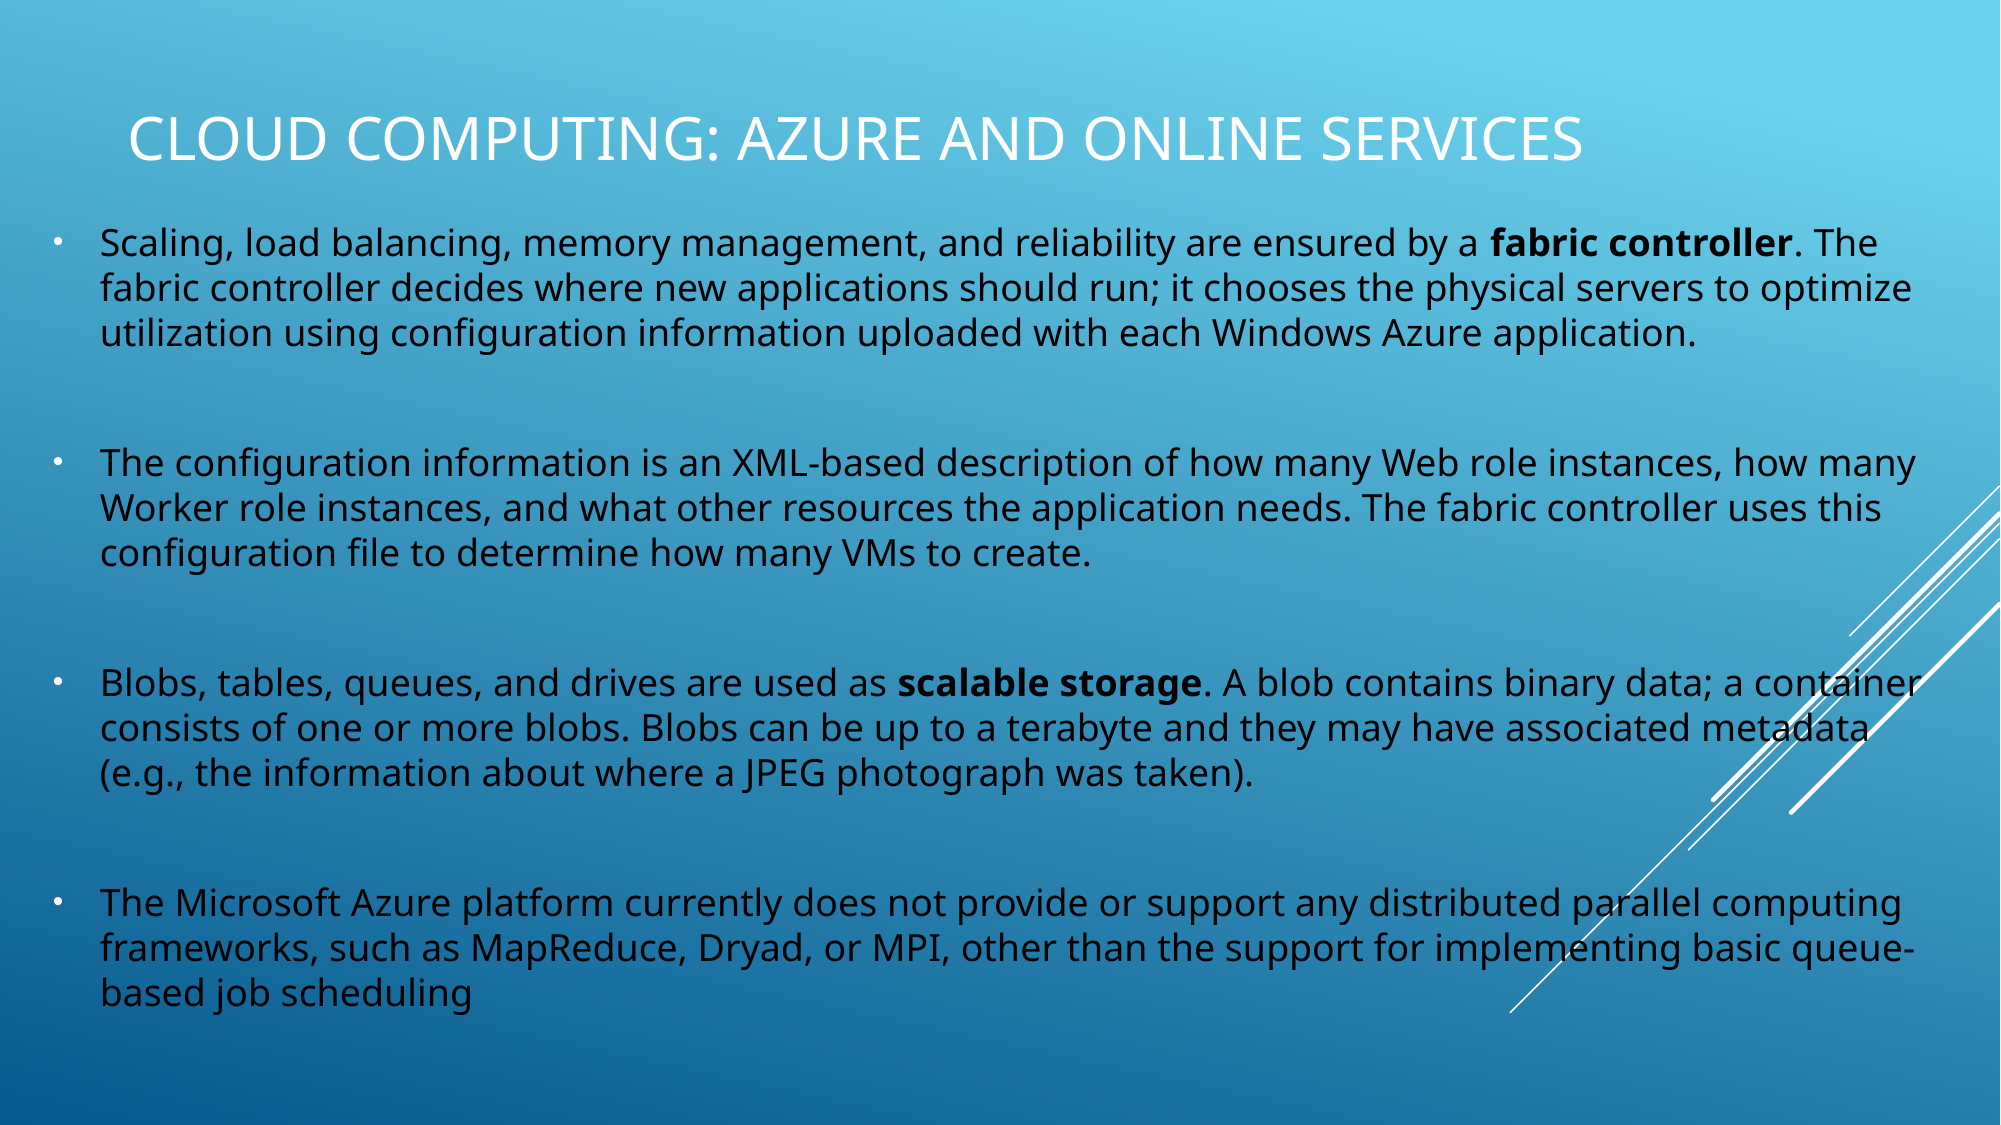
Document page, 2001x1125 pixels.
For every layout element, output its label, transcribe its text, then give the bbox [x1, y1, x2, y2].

title Cloud computing: AZURE and ONLINE SERVICES [112, 46, 1809, 180]
list [25, 186, 1886, 1032]
text_box Scaling, load balancing, memory management, and reliability are ensured by a fabric controller. The fabric controller decides where new applications should run; it chooses the physical servers to optimize utilization using configuration information uploaded with each Windows Azure application. The configuration information is an XML-based description of how many Web role instances, how many Worker role instances, and what other resources the application needs. The fabric controller uses this configuration file to determine how many VMs to create. Blobs, tables, queues, and drives are used as scalable storage. A blob contains binary data; a container consists of one or more blobs. Blobs can be up to a terabyte and they may have associated metadata (e.g., the information about where a JPEG photograph was taken). The Microsoft Azure platform currently does not provide or support any distributed parallel computing frameworks, such as MapReduce, Dryad, or MPI, other than the support for implementing basic queue-based job scheduling [37, 211, 1960, 1087]
